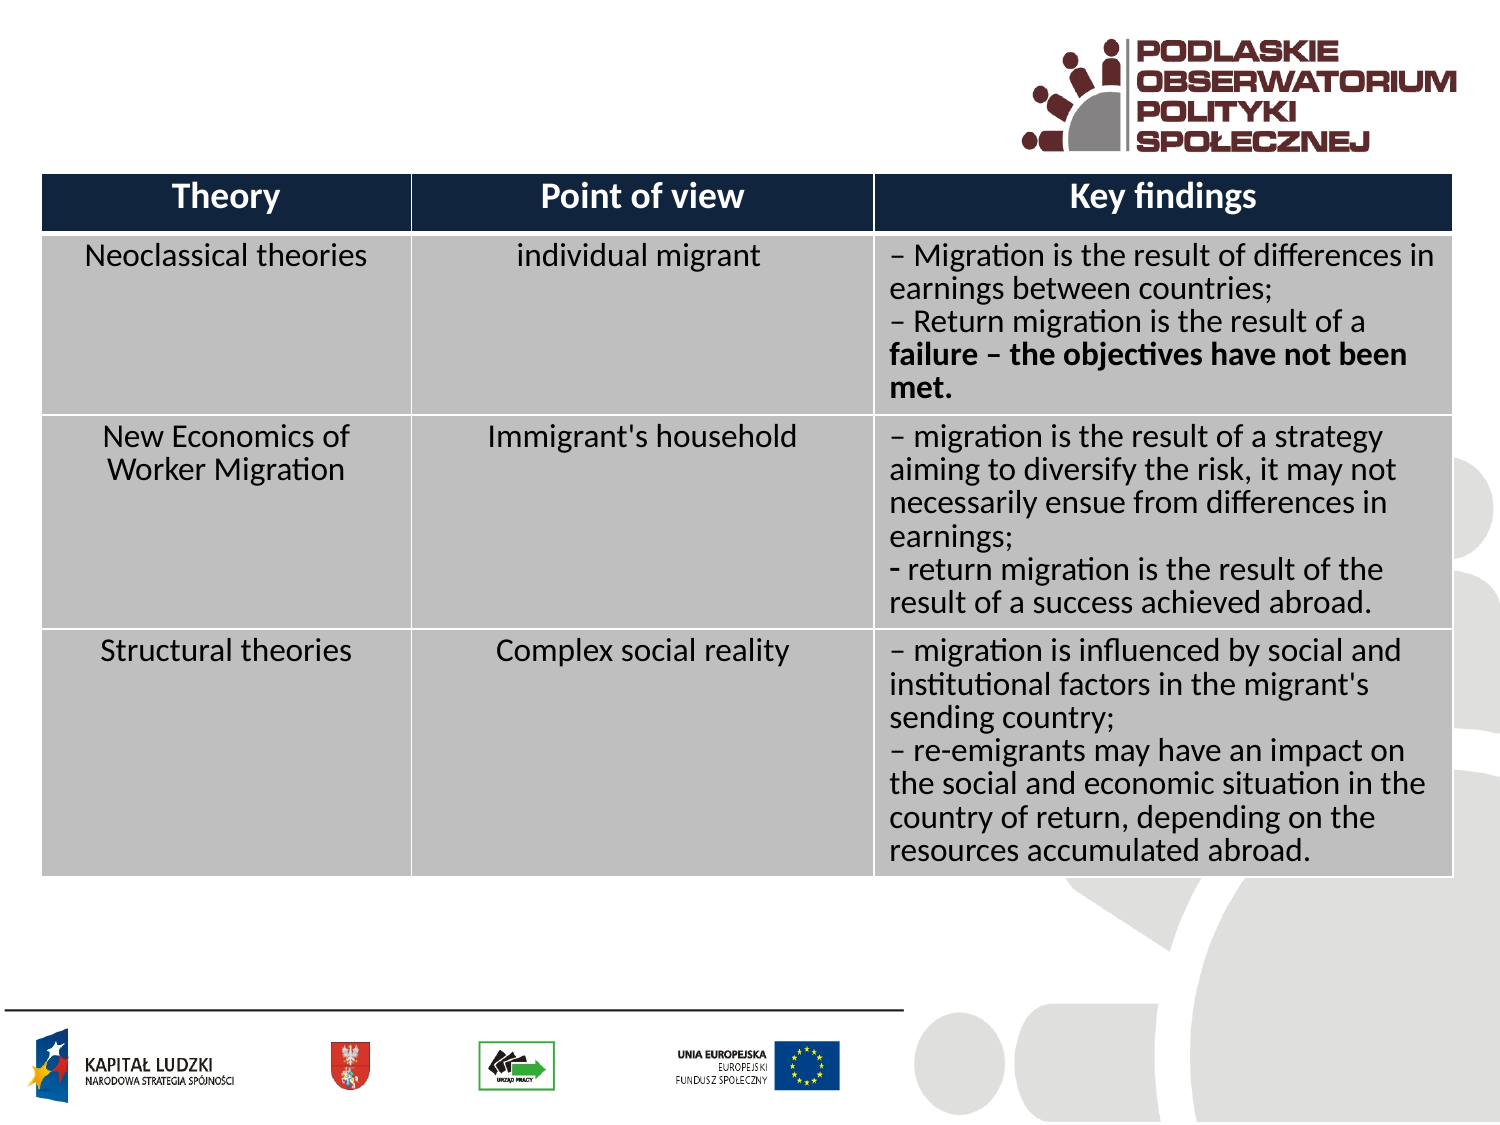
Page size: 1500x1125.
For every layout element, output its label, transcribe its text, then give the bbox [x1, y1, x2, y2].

picture [0, 0, 1500, 1125]
table_cell individual migrant [412, 236, 873, 414]
table_cell New Economics of Worker Migration [42, 416, 411, 628]
table_cell Immigrant's household [412, 416, 873, 628]
table_cell – migration is influenced by social and institutional factors in the migrant's sending country; – re-emigrants may have an impact on the social and economic situation in the country of return, depending on the resources accumulated abroad. [875, 630, 1452, 876]
table_header Key findings [875, 174, 1452, 231]
table_header Theory [42, 174, 411, 231]
table_cell Structural theories [42, 630, 411, 876]
table_header Point of view [412, 174, 873, 231]
table_cell Complex social reality [412, 630, 873, 876]
table_cell – Migration is the result of differences in earnings between countries; – Return migration is the result of a failure – the objectives have not been met. [875, 236, 1452, 414]
table_cell – migration is the result of a strategy aiming to diversify the risk, it may not necessarily ensue from differences in earnings; return migration is the result of the result of a success achieved abroad. [875, 416, 1452, 628]
table_cell Neoclassical theories [42, 236, 411, 414]
